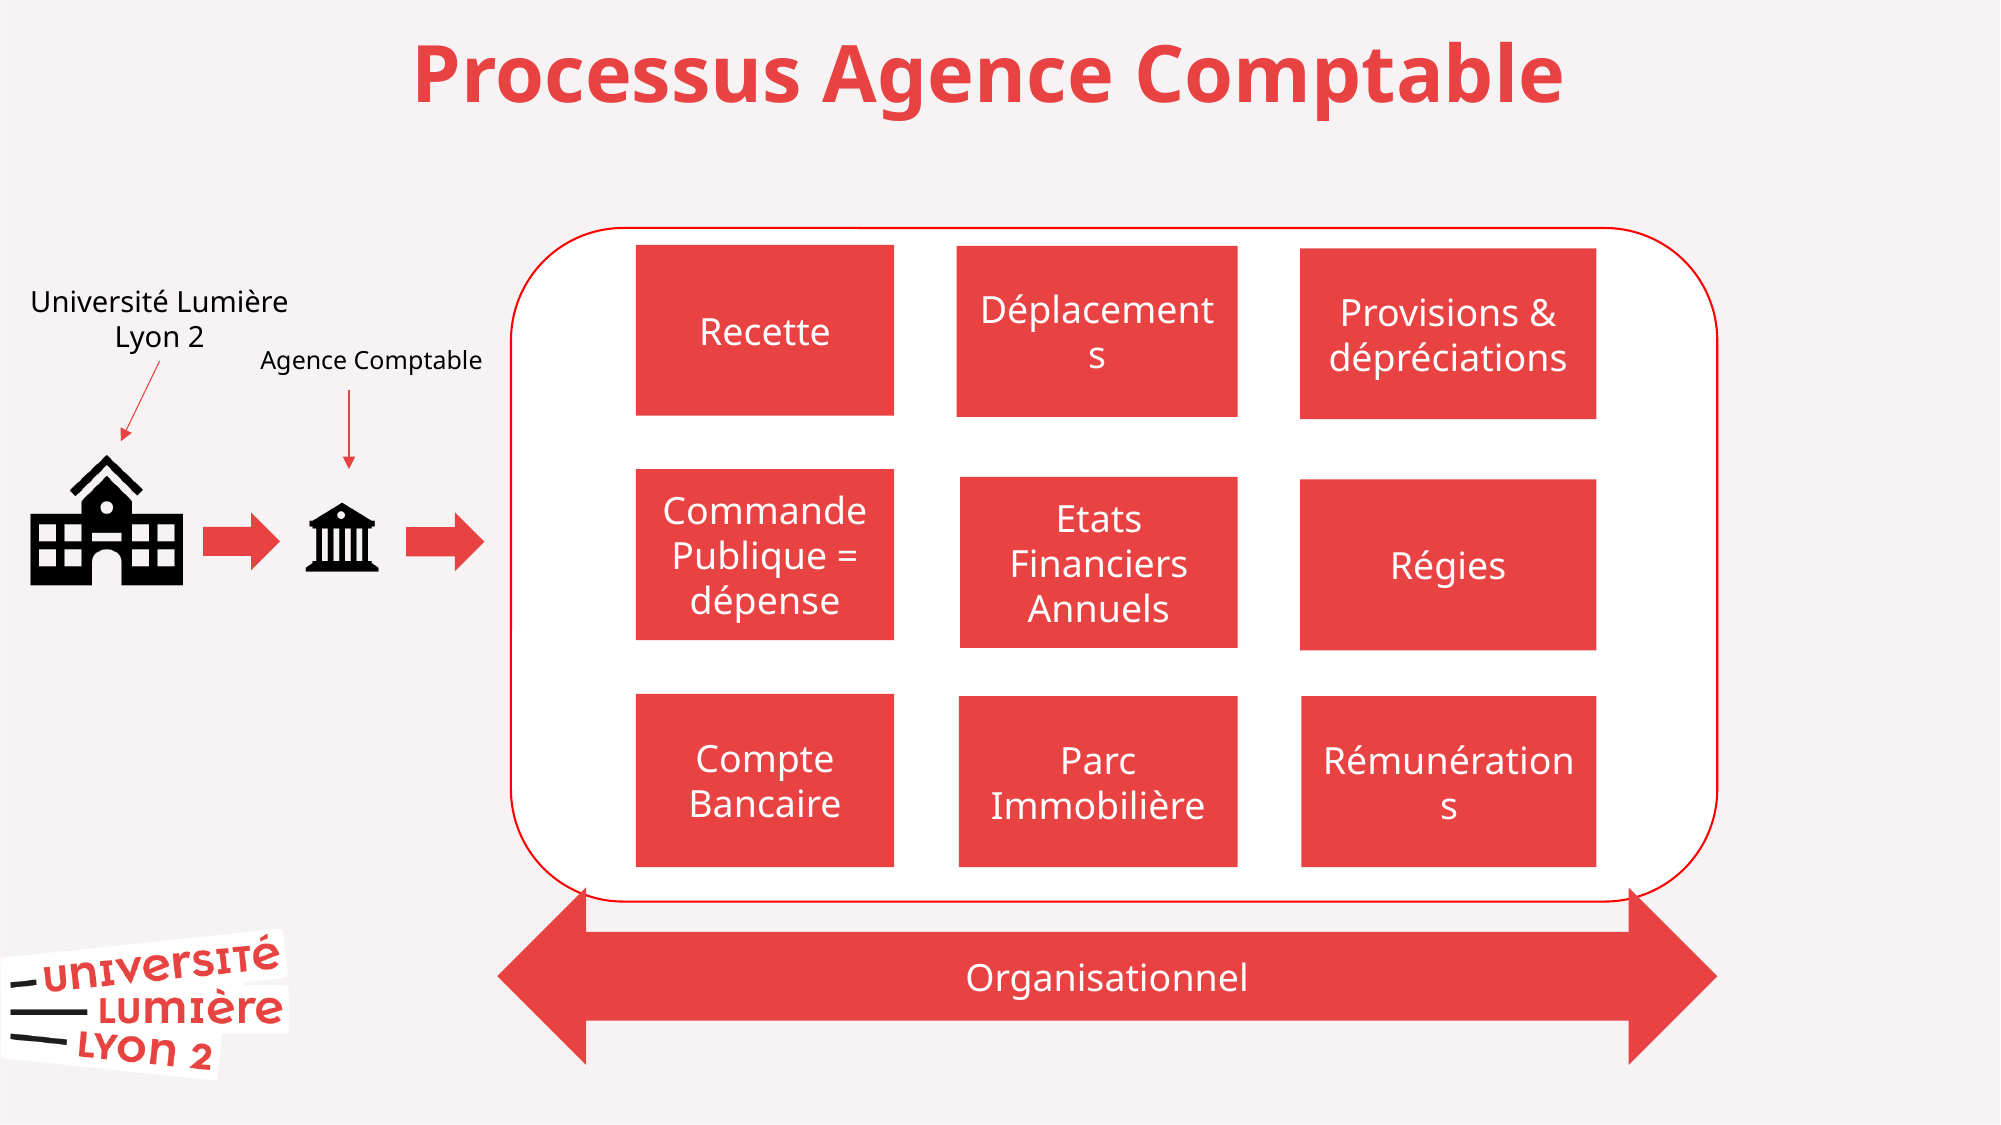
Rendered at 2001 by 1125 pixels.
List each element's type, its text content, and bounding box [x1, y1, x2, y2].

text_box [405, 509, 486, 574]
text_box Rémunérations [1300, 695, 1597, 868]
text_box Etats Financiers Annuels [959, 476, 1239, 649]
text_box Parc Immobilière [958, 695, 1239, 868]
text_box [509, 226, 1719, 903]
picture [0, 0, 2000, 1125]
text_box [500, 441, 509, 681]
text_box Déplacements [955, 245, 1239, 418]
text_box Processus Agence Comptable [103, 15, 1874, 126]
text_box Provisions & dépréciations [1299, 247, 1597, 420]
text_box Université Lumière Lyon 2 [8, 276, 312, 361]
text_box Organisationnel [495, 884, 1719, 1068]
text_box Régies [1299, 478, 1597, 651]
text_box Compte Bancaire [635, 693, 895, 868]
text_box Recette [635, 244, 895, 417]
text_box Agence Comptable [220, 337, 524, 382]
text_box [208, 509, 282, 573]
text_box Commande Publique = dépense [635, 468, 895, 641]
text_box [120, 362, 160, 442]
